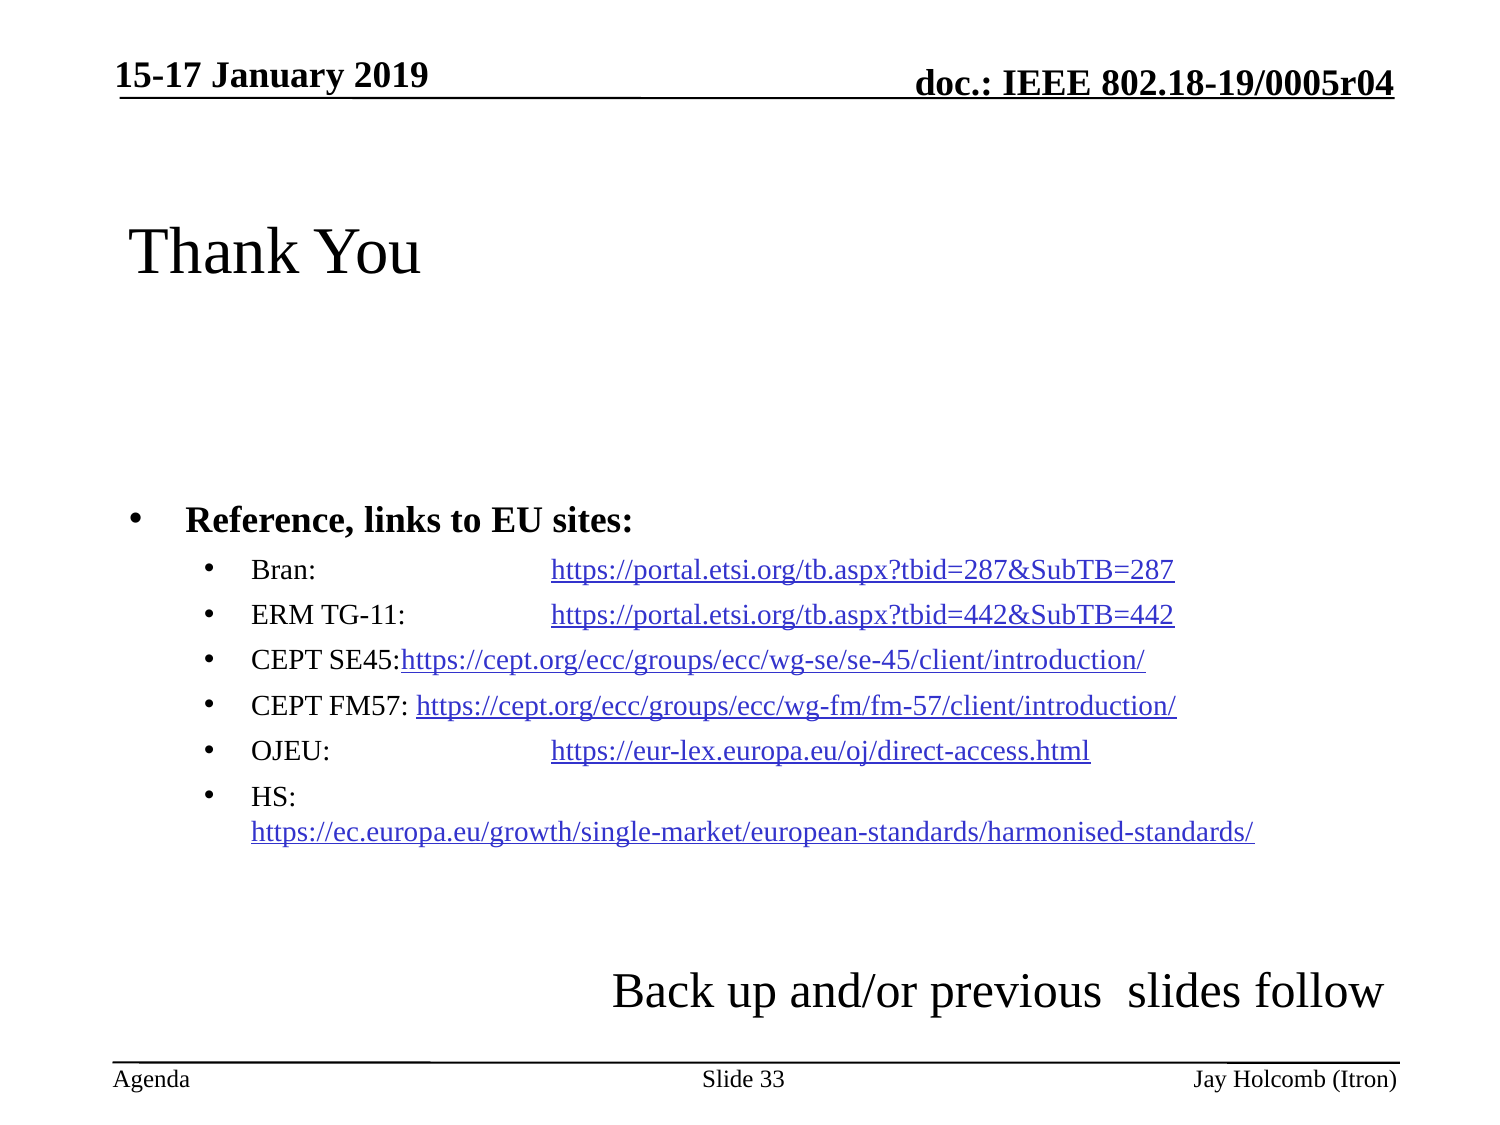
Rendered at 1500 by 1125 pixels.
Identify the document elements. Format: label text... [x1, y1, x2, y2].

footer Jay Holcomb (Itron) [874, 1061, 1398, 1093]
text_box Thank You [114, 199, 777, 295]
text_box Back up and/or previous slides follow [574, 949, 1400, 1025]
text_box Reference, links to EU sites: Bran: https://portal.etsi.org/tb.aspx?tbid=287&SubTB=287 ERM TG-11: https://portal.etsi.org/tb.aspx?tbid=442&SubTB=442 CEPT SE45: https://cept.org/ecc/groups/ecc/wg-se/se-45/client/introduction/ CEPT FM57: https://cept.org/ecc/groups/ecc/wg-fm/fm-57/client/introduction/ OJEU: https://eur-lex.europa.eu/oj/direct-access.html HS: https://ec.europa.eu/growth/single-market/european-standards/harmonised-standards/ [114, 487, 1464, 844]
slide_number Slide 33 [687, 1061, 800, 1123]
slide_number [114, 49, 478, 95]
